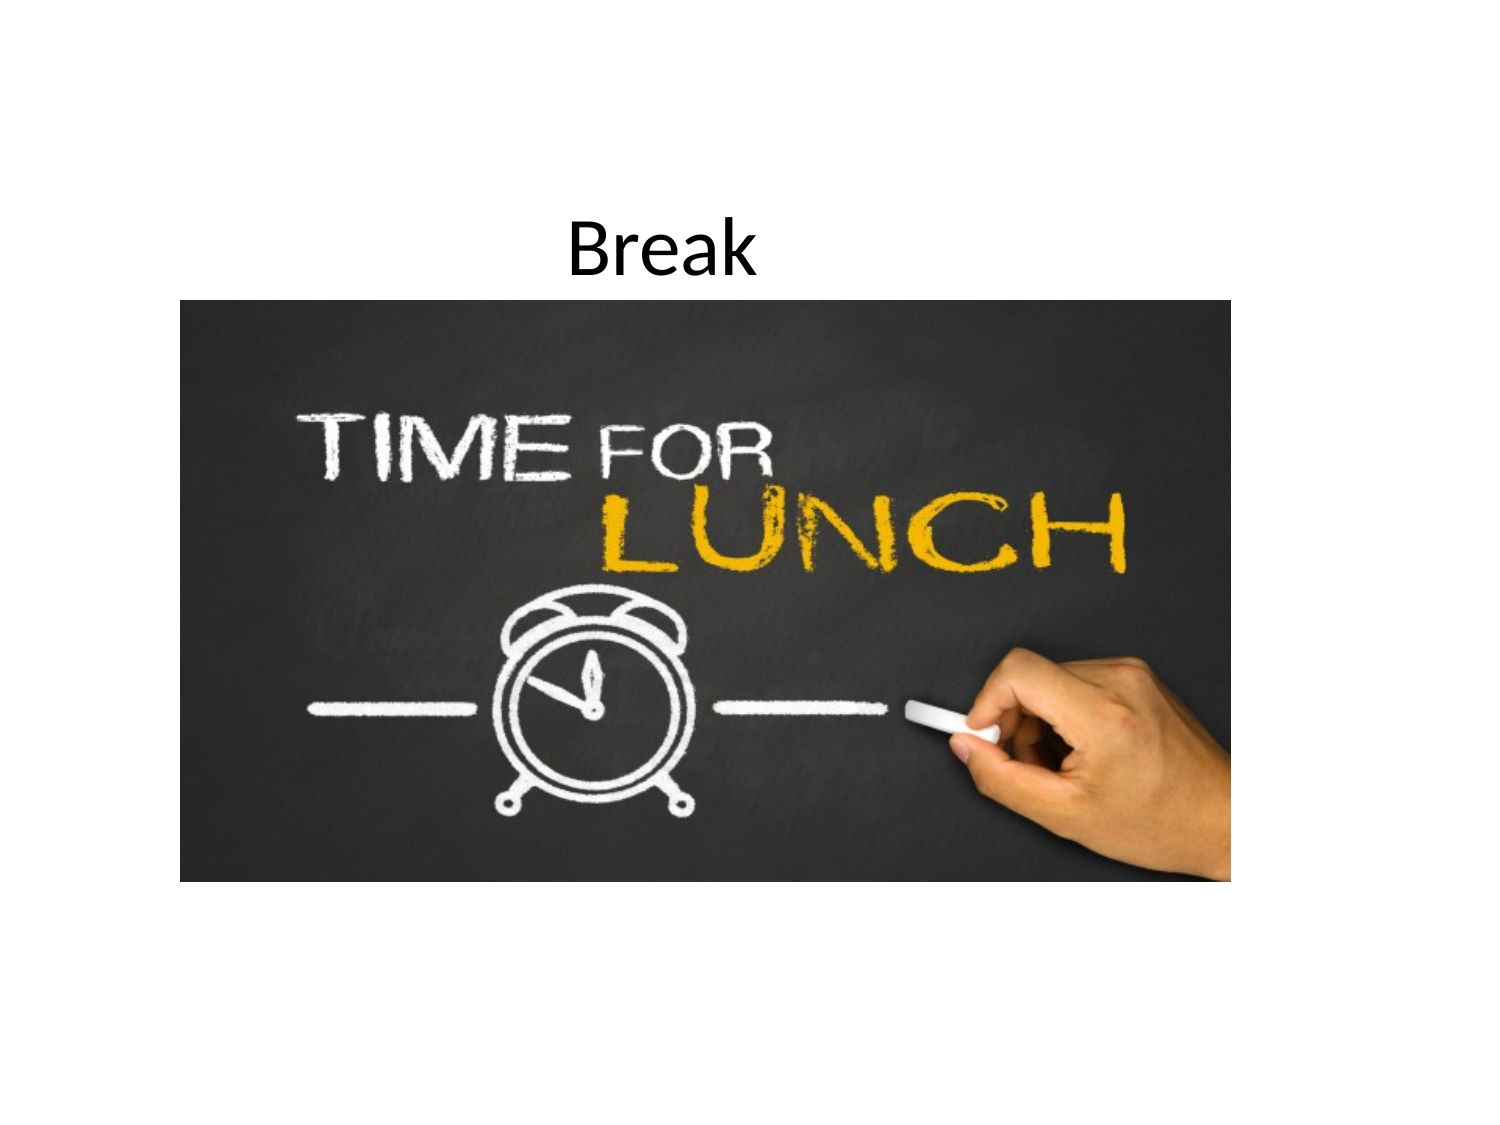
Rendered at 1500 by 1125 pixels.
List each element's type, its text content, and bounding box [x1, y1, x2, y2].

text_box Break [551, 184, 774, 300]
picture [180, 300, 1231, 882]
